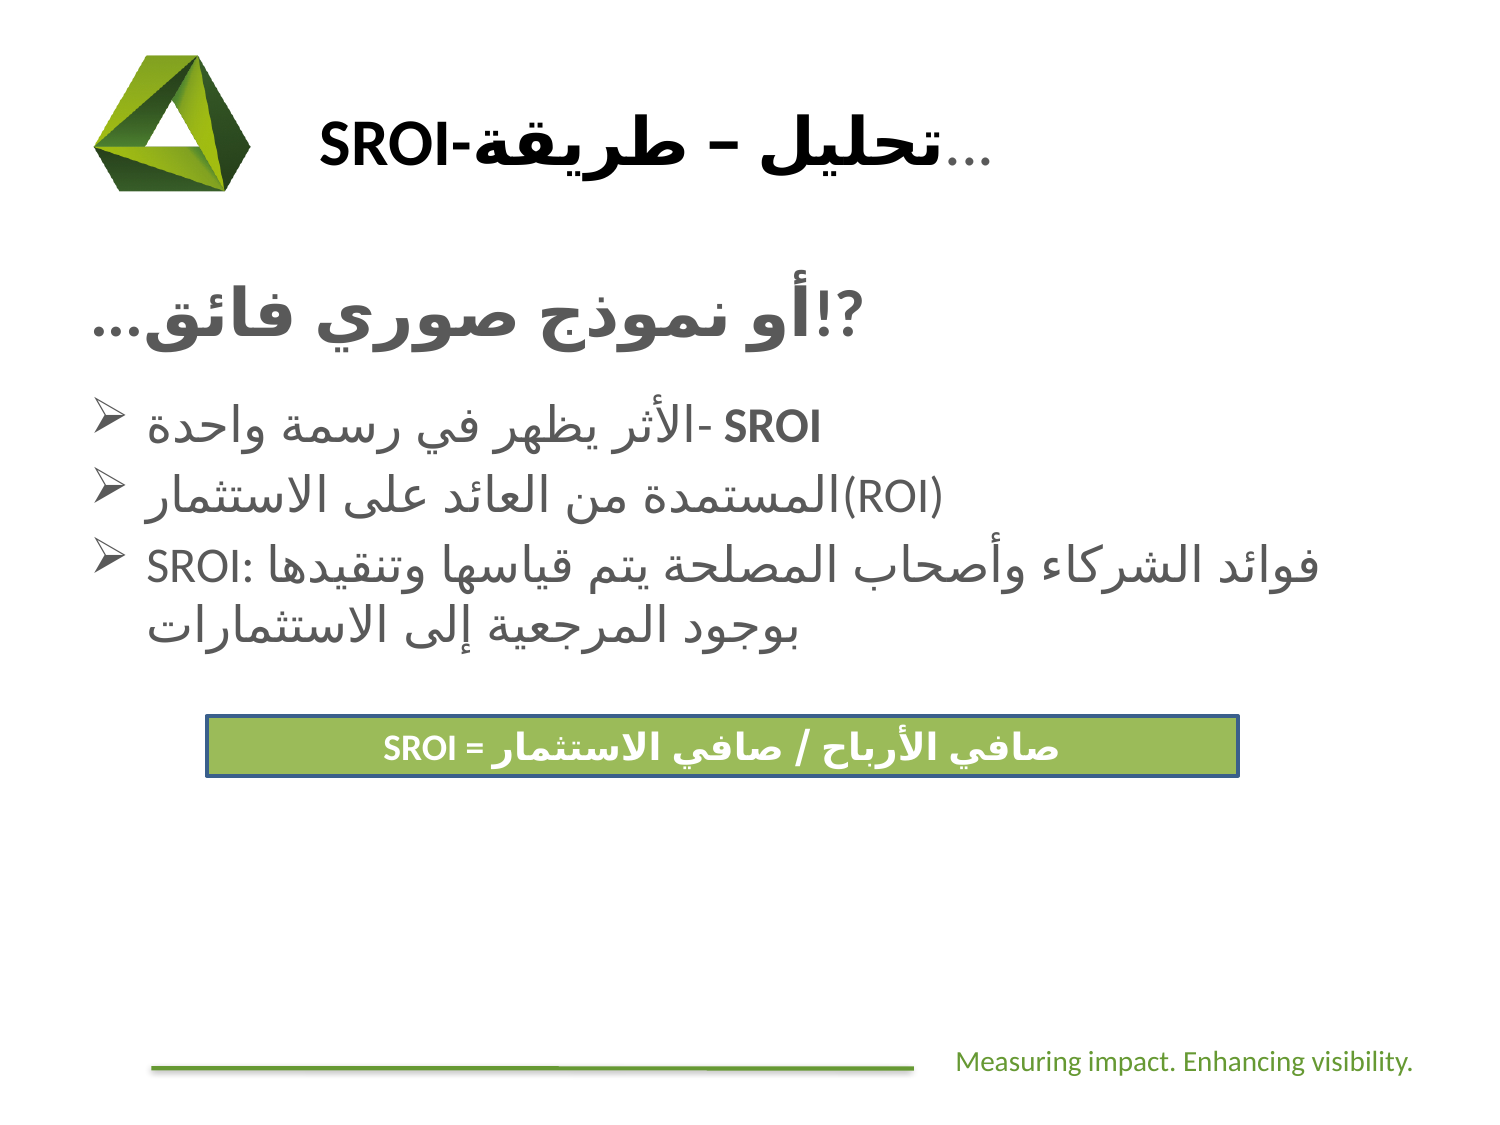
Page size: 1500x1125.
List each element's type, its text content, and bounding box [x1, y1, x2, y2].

title SROI-تحليل – طريقة... [304, 45, 1425, 233]
list ...أو نموذج صوري فائق!? الأثر يظهر في رسمة واحدة- SROI المستمدة من العائد على الاستثمار(ROI) SROI: فوائد الشركاء وأصحاب المصلحة يتم قياسها وتنقيدها بوجود المرجعية إلى الاستثمارات [75, 262, 1425, 1005]
text_box SROI = صافي الأرباح / صافي الاستثمار [205, 714, 1240, 778]
picture [68, 23, 279, 231]
